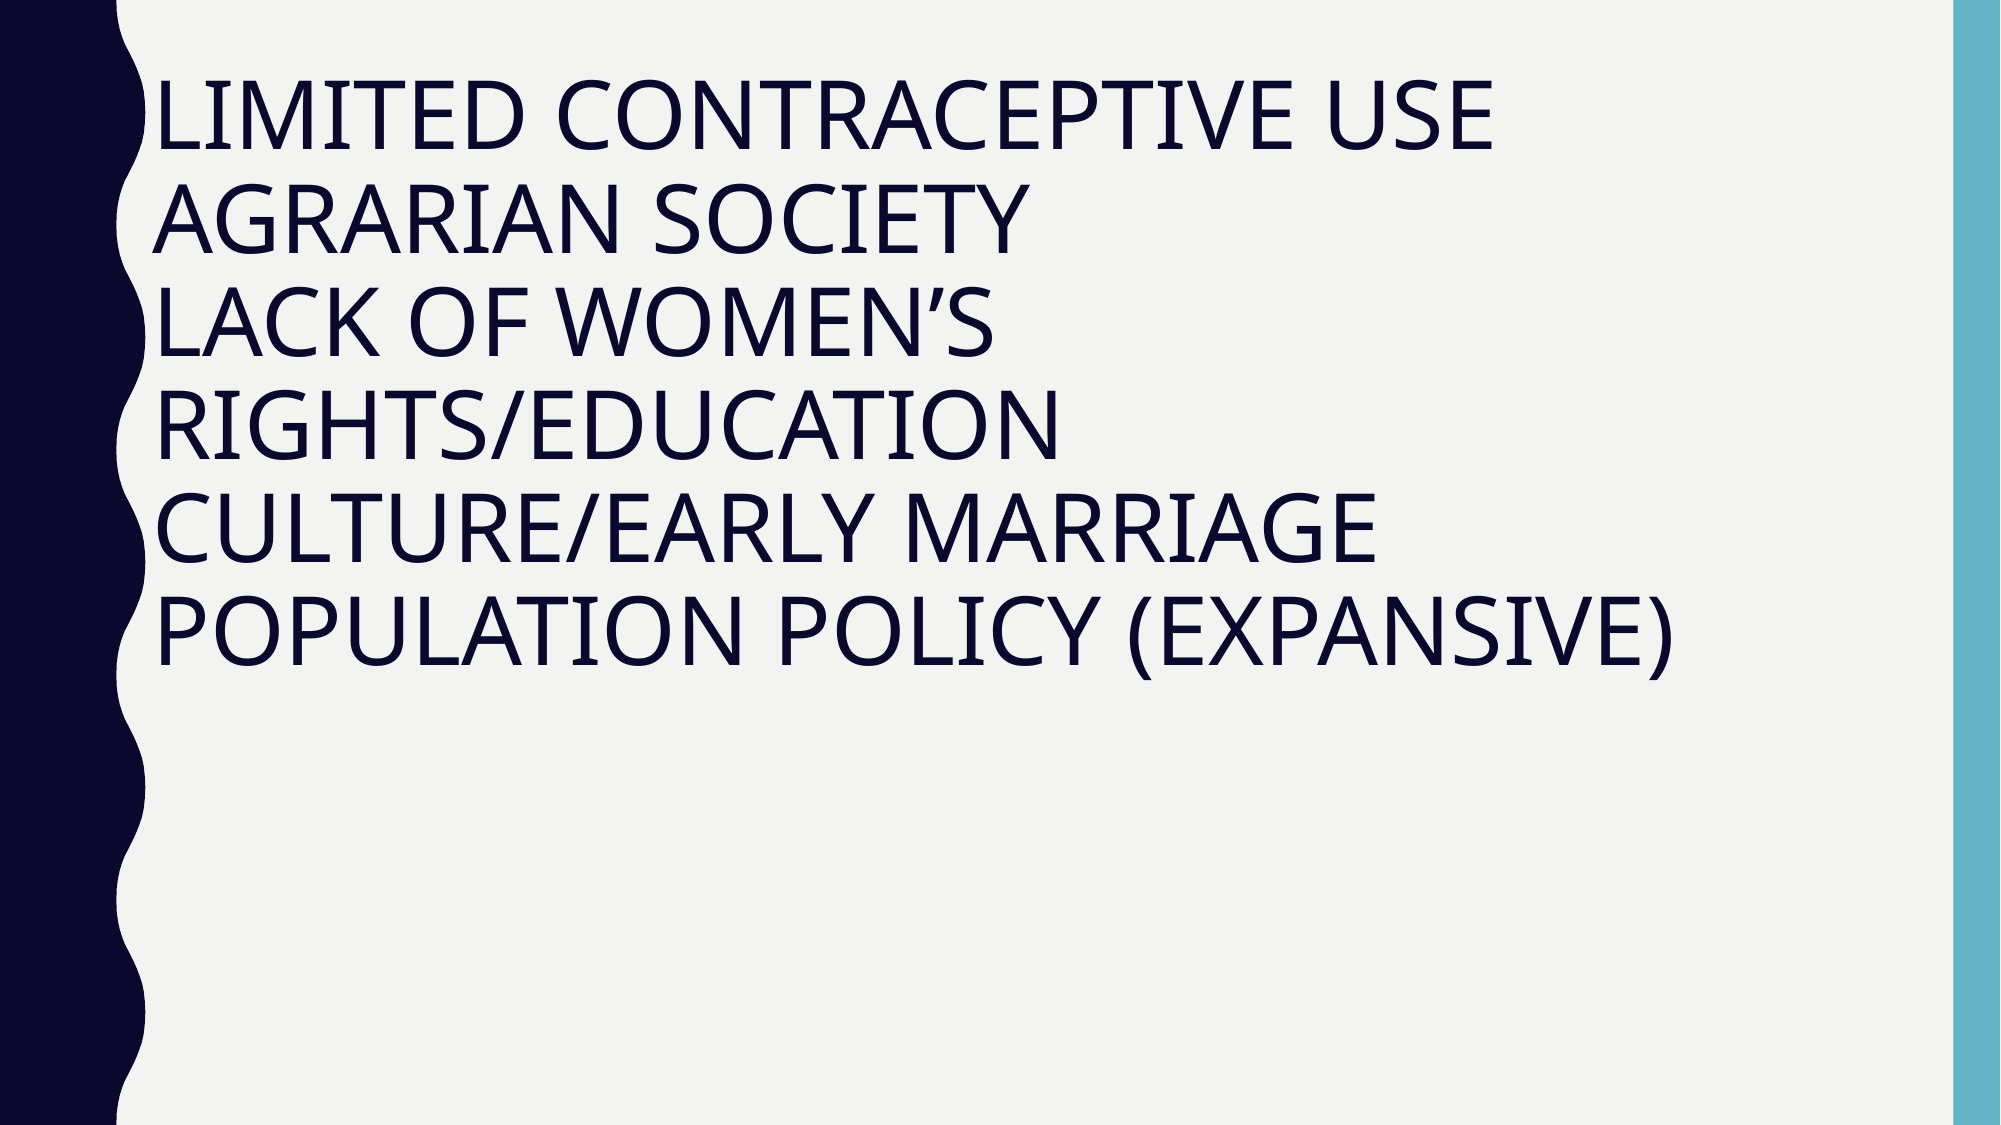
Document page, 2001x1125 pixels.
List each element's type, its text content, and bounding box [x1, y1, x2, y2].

title LIMITED CONTRACEPTIVE USE AGRARIAN SOCIETY LACK OF WOMEN’S RIGHTS/EDUCATION CULTURE/EARLY MARRIAGE POPULATION POLICY (EXPANSIVE) [137, 59, 1863, 699]
